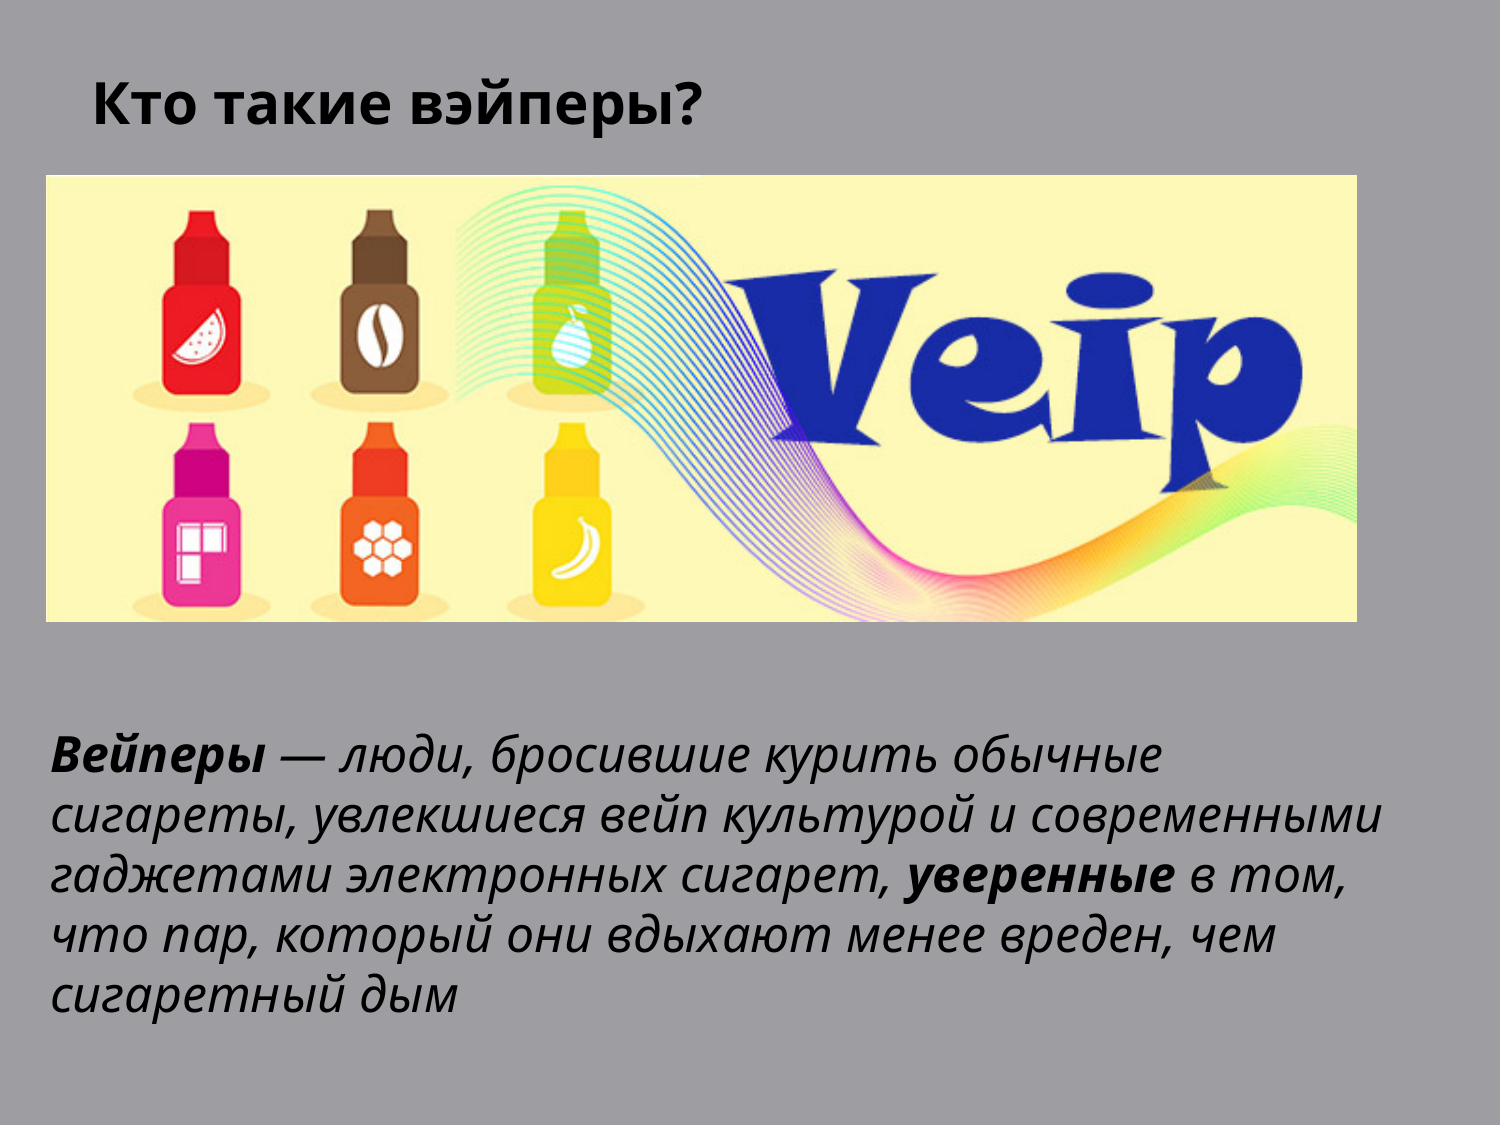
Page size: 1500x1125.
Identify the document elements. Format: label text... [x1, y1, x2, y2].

picture [46, 175, 1357, 622]
text_box Кто такие вэйперы? [76, 58, 719, 144]
text_box Вейперы — люди, бросившие курить обычные сигареты, увлекшиеся вейп культурой и современными гаджетами электронных сигарет, уверенные в том, что пар, который они вдыхают менее вреден, чем сигаретный дым [35, 714, 1465, 1030]
